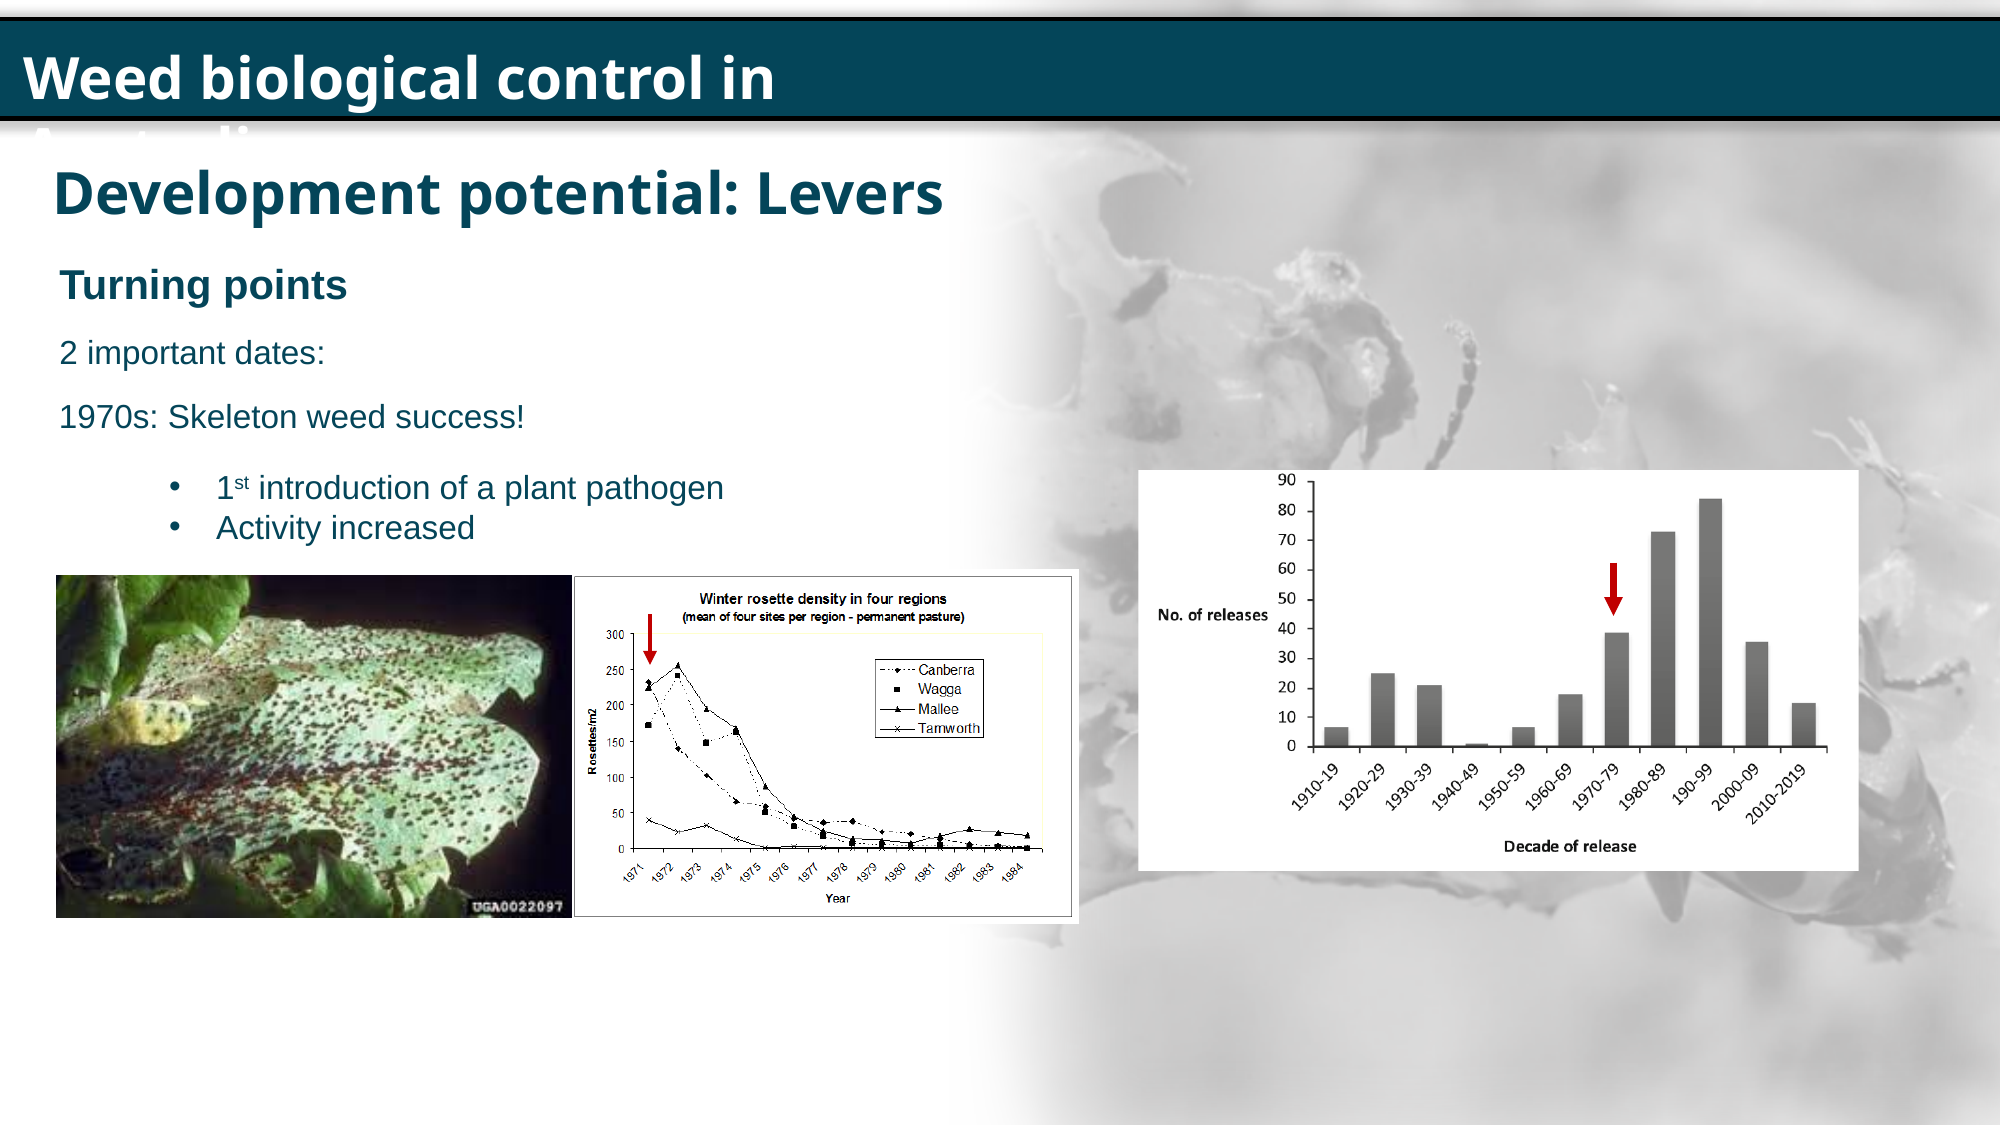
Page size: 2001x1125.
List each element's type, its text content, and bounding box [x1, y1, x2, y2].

picture [945, 117, 2000, 1125]
text_box 2 important dates: [44, 323, 945, 379]
text_box Weed biological control in Australia [8, 34, 945, 189]
text_box 1st introduction of a plant pathogen Activity increased [154, 458, 945, 554]
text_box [56, 569, 1079, 924]
picture [945, 0, 2000, 20]
text_box Development potential: Levers [37, 149, 945, 234]
text_box [0, 19, 945, 119]
text_box 1970s: Skeleton weed success! [44, 388, 945, 443]
text_box Turning points [44, 250, 945, 316]
